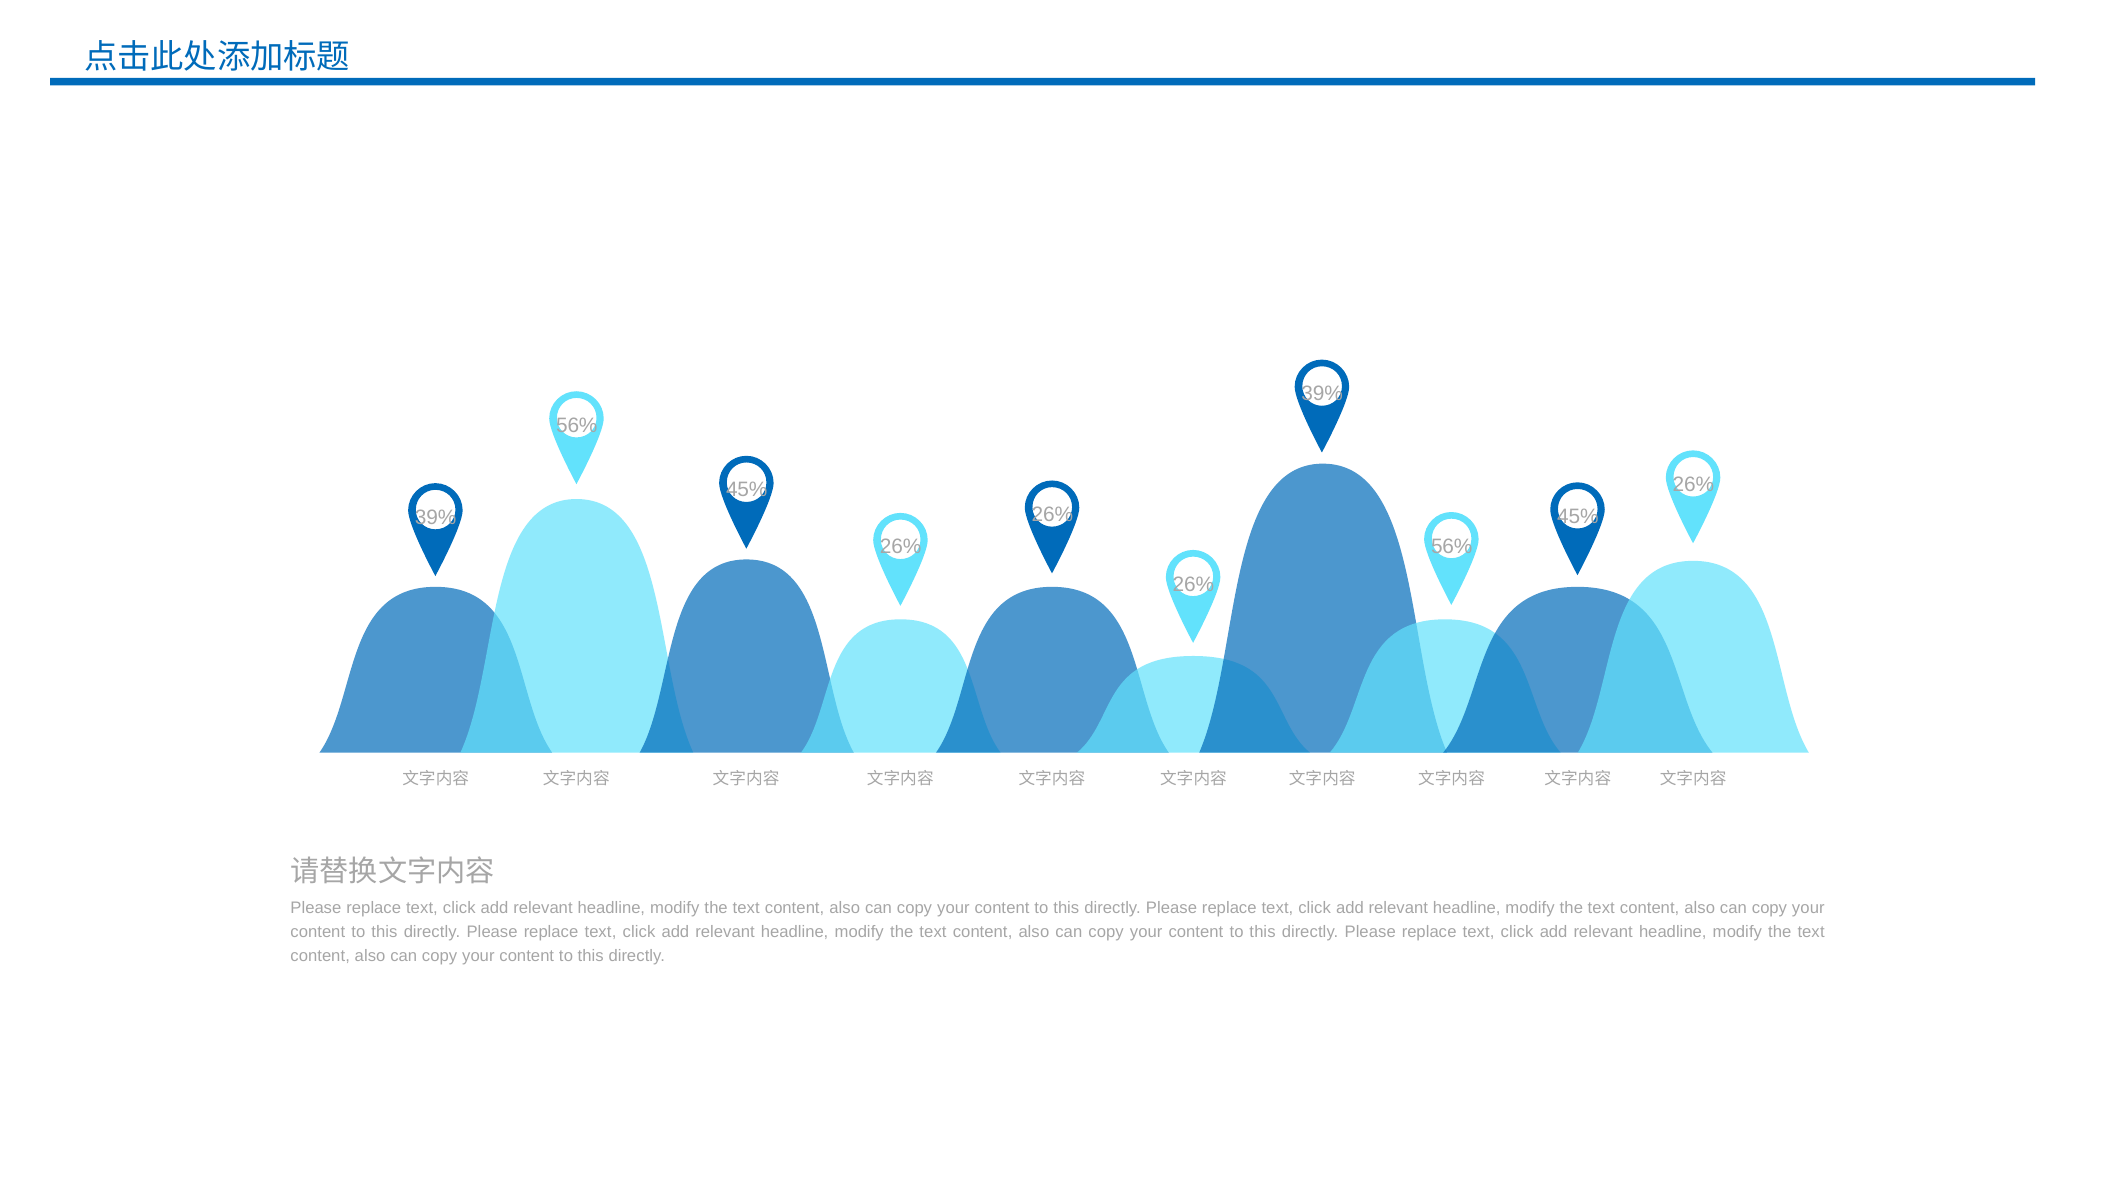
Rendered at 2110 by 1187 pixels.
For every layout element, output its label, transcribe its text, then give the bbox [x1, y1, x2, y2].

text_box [1199, 463, 1448, 796]
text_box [1657, 450, 1730, 544]
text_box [540, 391, 613, 485]
text_box 请替换文字内容 [290, 845, 506, 888]
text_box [710, 455, 783, 549]
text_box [1541, 482, 1614, 576]
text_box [639, 559, 854, 796]
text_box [1157, 549, 1199, 643]
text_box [319, 586, 553, 798]
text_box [800, 619, 935, 796]
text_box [460, 499, 694, 796]
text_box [1286, 359, 1359, 453]
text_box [935, 586, 1169, 796]
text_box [864, 512, 937, 606]
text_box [1443, 586, 1577, 796]
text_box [1577, 560, 1809, 796]
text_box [1016, 480, 1089, 574]
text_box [399, 483, 472, 577]
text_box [1077, 656, 1199, 796]
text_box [1448, 511, 1488, 586]
text_box 点击此处添加标题 [69, 27, 380, 86]
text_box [1329, 619, 1443, 796]
text_box Please replace text, click add relevant headline, modify the text content, also can copy your content to this directly. Please replace text, click add relevant headline, modify the text content, also can copy your content to this directly. Please replace text, click add relevant headline, modify the text content, also can copy your content to this directly. Please replace text, click add relevant headline, modify the text content, also can copy your content to this directly. [290, 892, 1828, 965]
